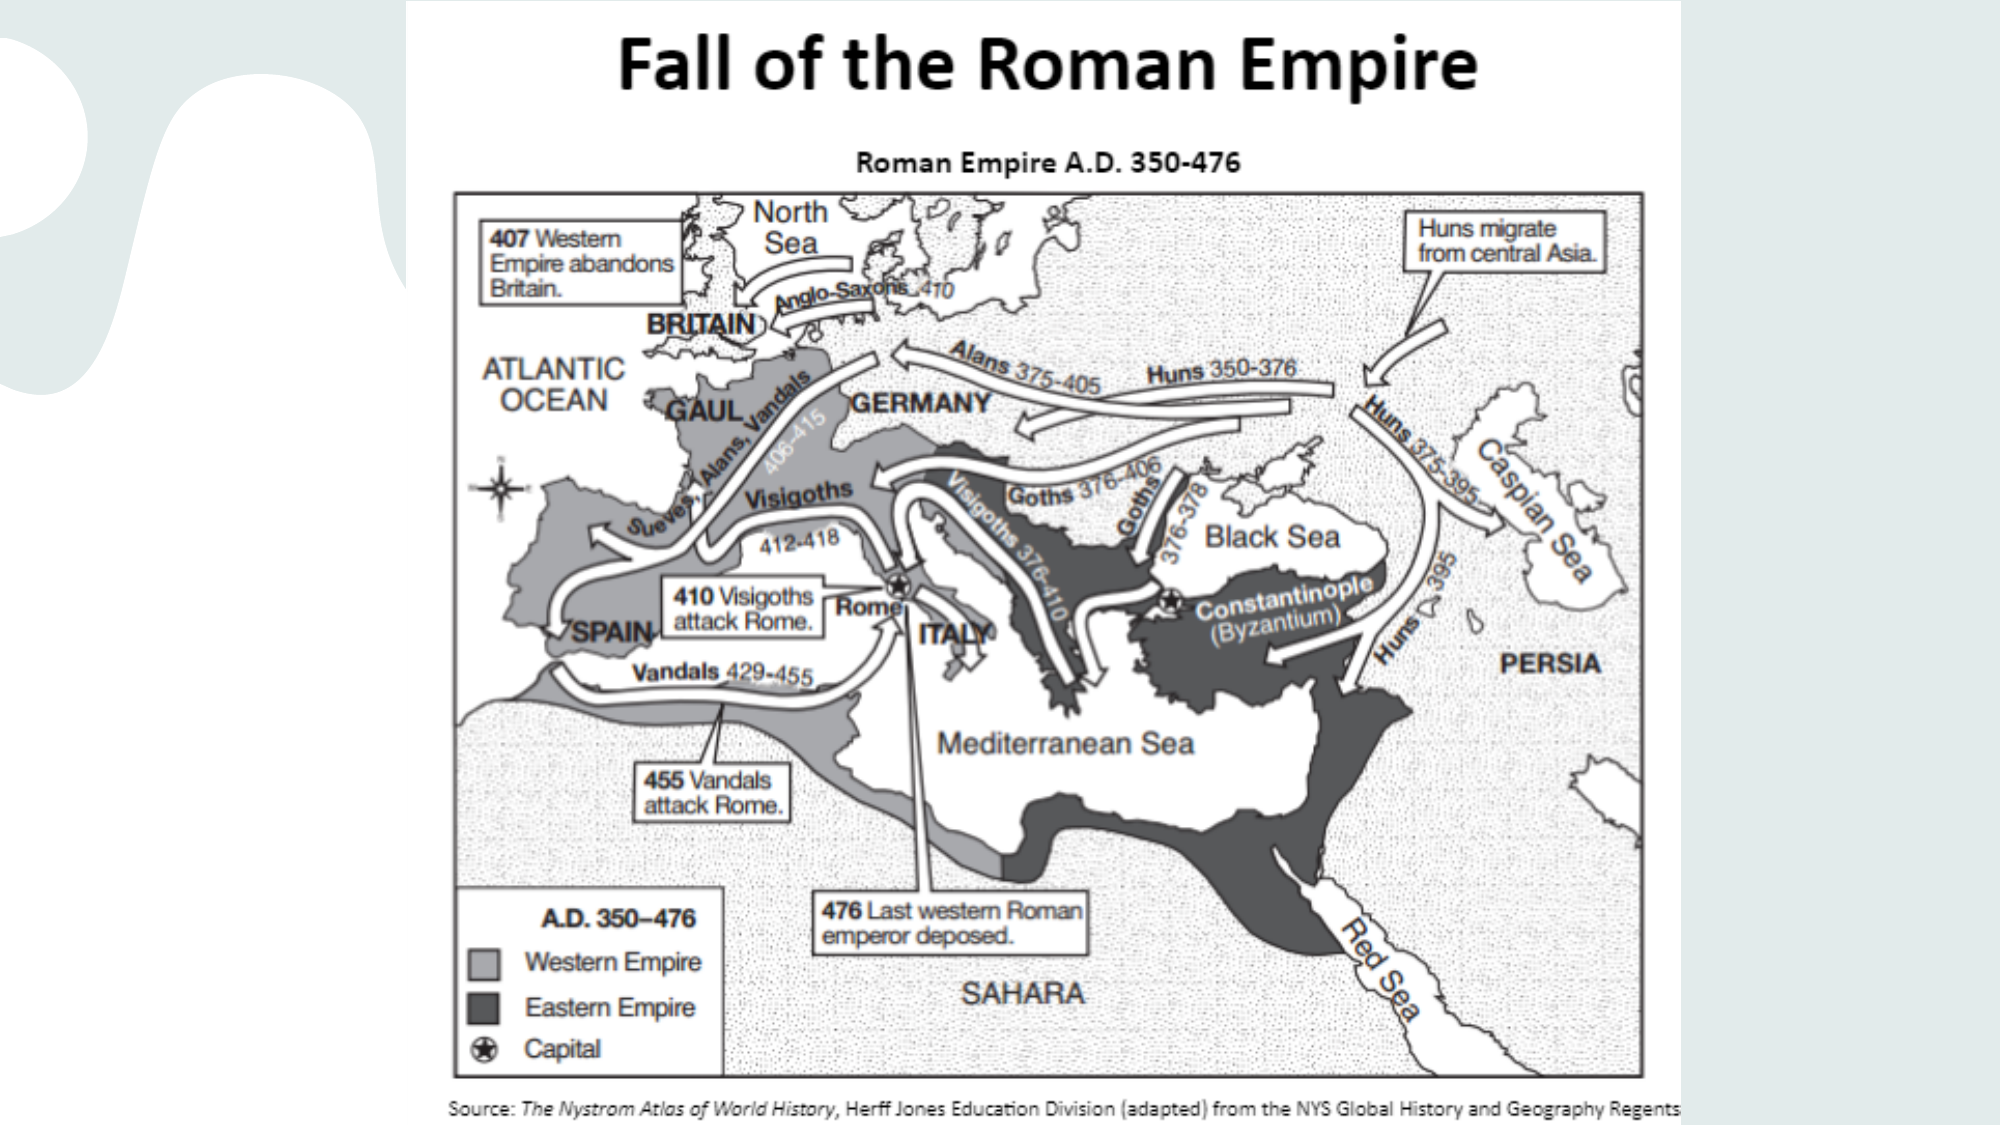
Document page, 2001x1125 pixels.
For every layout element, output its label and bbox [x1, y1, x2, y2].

list [406, 1, 1681, 1125]
